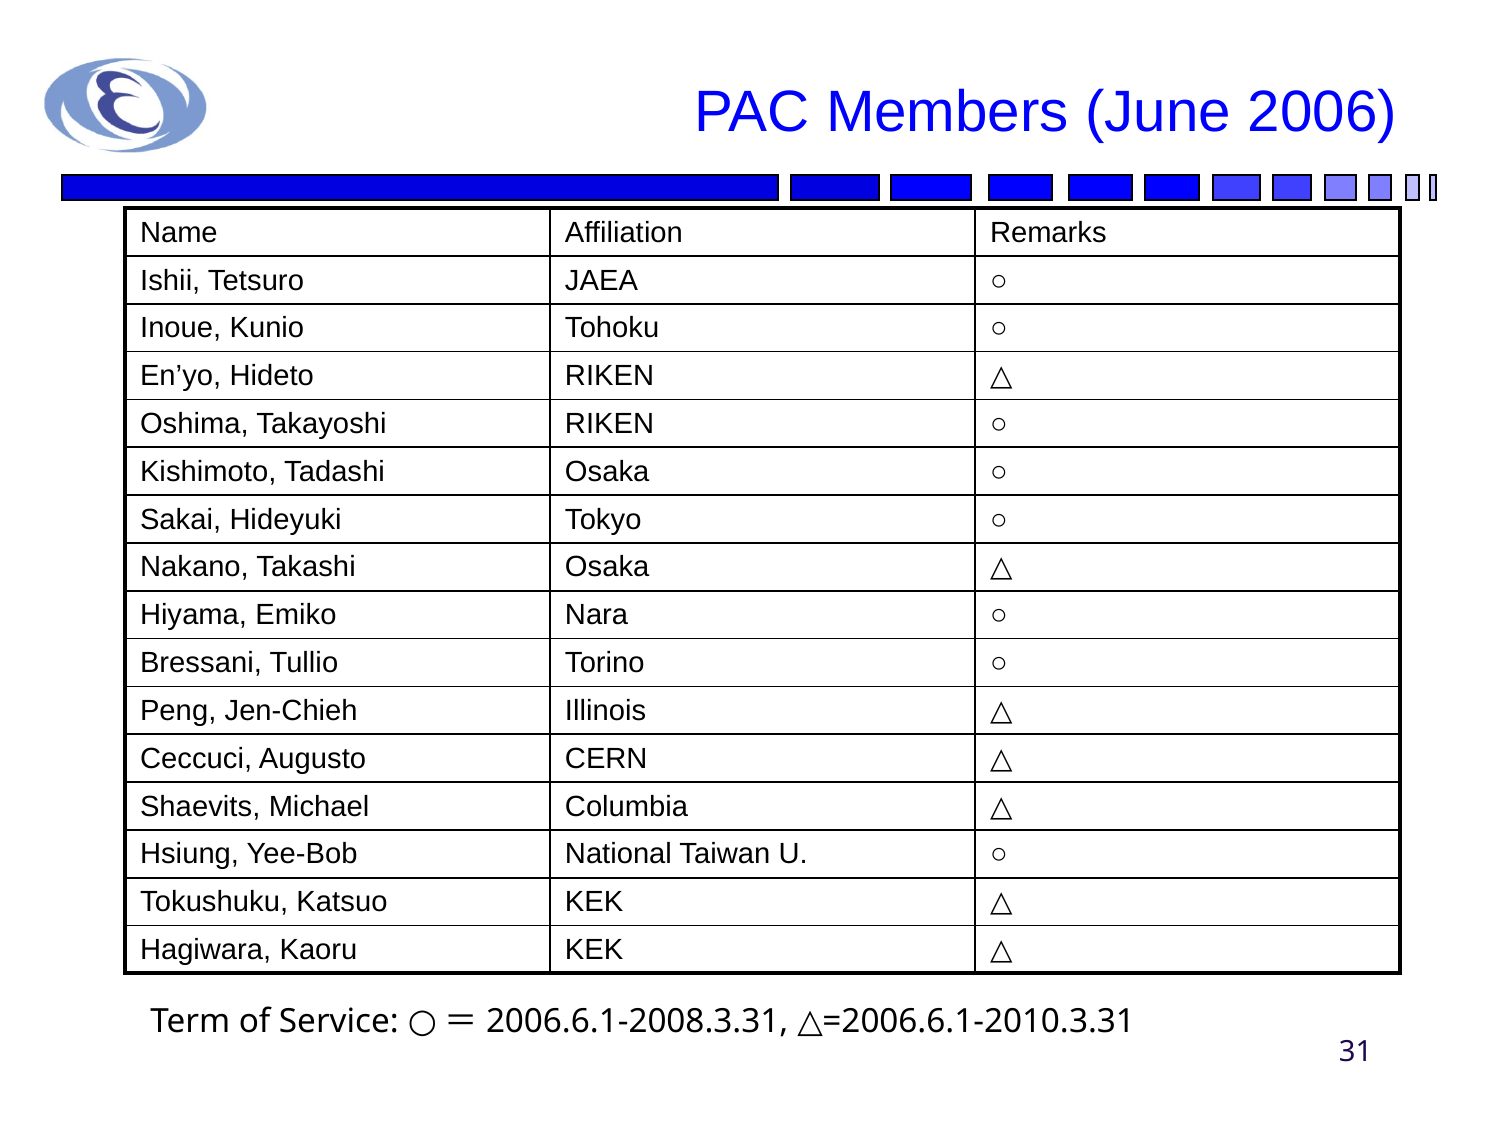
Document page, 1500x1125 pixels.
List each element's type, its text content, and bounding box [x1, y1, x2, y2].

table_cell Illinois [551, 687, 974, 733]
table_cell Sakai, Hideyuki [127, 496, 549, 542]
table_cell Hiyama, Emiko [127, 592, 549, 638]
table_cell ○ [976, 448, 1398, 494]
table_cell CERN [551, 735, 974, 781]
table_cell ○ [976, 496, 1398, 542]
table_cell Osaka [551, 544, 974, 590]
table_cell ○ [976, 305, 1398, 351]
slide_number 31 [1074, 1047, 1388, 1101]
table_cell ○ [976, 257, 1398, 303]
title PAC Members (June 2006) [211, 61, 1413, 151]
table_cell JAEA [551, 257, 974, 303]
table_cell △ [976, 926, 1398, 971]
table_cell ○ [976, 639, 1398, 686]
table_header Remarks [976, 210, 1398, 255]
picture [37, 49, 213, 161]
table_cell Tohoku [551, 305, 974, 351]
table_header Name [127, 210, 549, 255]
table_cell RIKEN [551, 352, 974, 399]
table_cell Peng, Jen-Chieh [127, 687, 549, 733]
table_cell Tokyo [551, 496, 974, 542]
table_cell Torino [551, 639, 974, 686]
table_cell National Taiwan U. [551, 831, 974, 877]
table_cell ○ [976, 592, 1398, 638]
table_cell Nara [551, 592, 974, 638]
table_cell Ceccuci, Augusto [127, 735, 549, 781]
table_cell Kishimoto, Tadashi [127, 448, 549, 494]
table_cell En’yo, Hideto [127, 352, 549, 399]
table_cell △ [976, 735, 1398, 781]
table_header Affiliation [551, 210, 974, 255]
table_cell Osaka [551, 448, 974, 494]
table_cell △ [976, 783, 1398, 829]
table_cell Columbia [551, 783, 974, 829]
table_cell Hsiung, Yee-Bob [127, 831, 549, 877]
table_cell ○ [976, 400, 1398, 446]
table_cell RIKEN [551, 400, 974, 446]
table_cell Nakano, Takashi [127, 544, 549, 590]
table_cell Bressani, Tullio [127, 639, 549, 686]
table_cell △ [976, 687, 1398, 733]
table_cell KEK [551, 879, 974, 925]
table_cell Tokushuku, Katsuo [127, 879, 549, 925]
table_cell Shaevits, Michael [127, 783, 549, 829]
text_box Term of Service: ○＝2006.6.1-2008.3.31, △=2006.6.1-2010.3.31 [135, 991, 1388, 1047]
table_cell Inoue, Kunio [127, 305, 549, 351]
table_cell △ [976, 352, 1398, 399]
table_cell ○ [976, 831, 1398, 877]
table_cell Hagiwara, Kaoru [127, 926, 549, 971]
table_cell Ishii, Tetsuro [127, 257, 549, 303]
table_cell △ [976, 879, 1398, 925]
table_cell Oshima, Takayoshi [127, 400, 549, 446]
table_cell △ [976, 544, 1398, 590]
table_cell KEK [551, 926, 974, 971]
